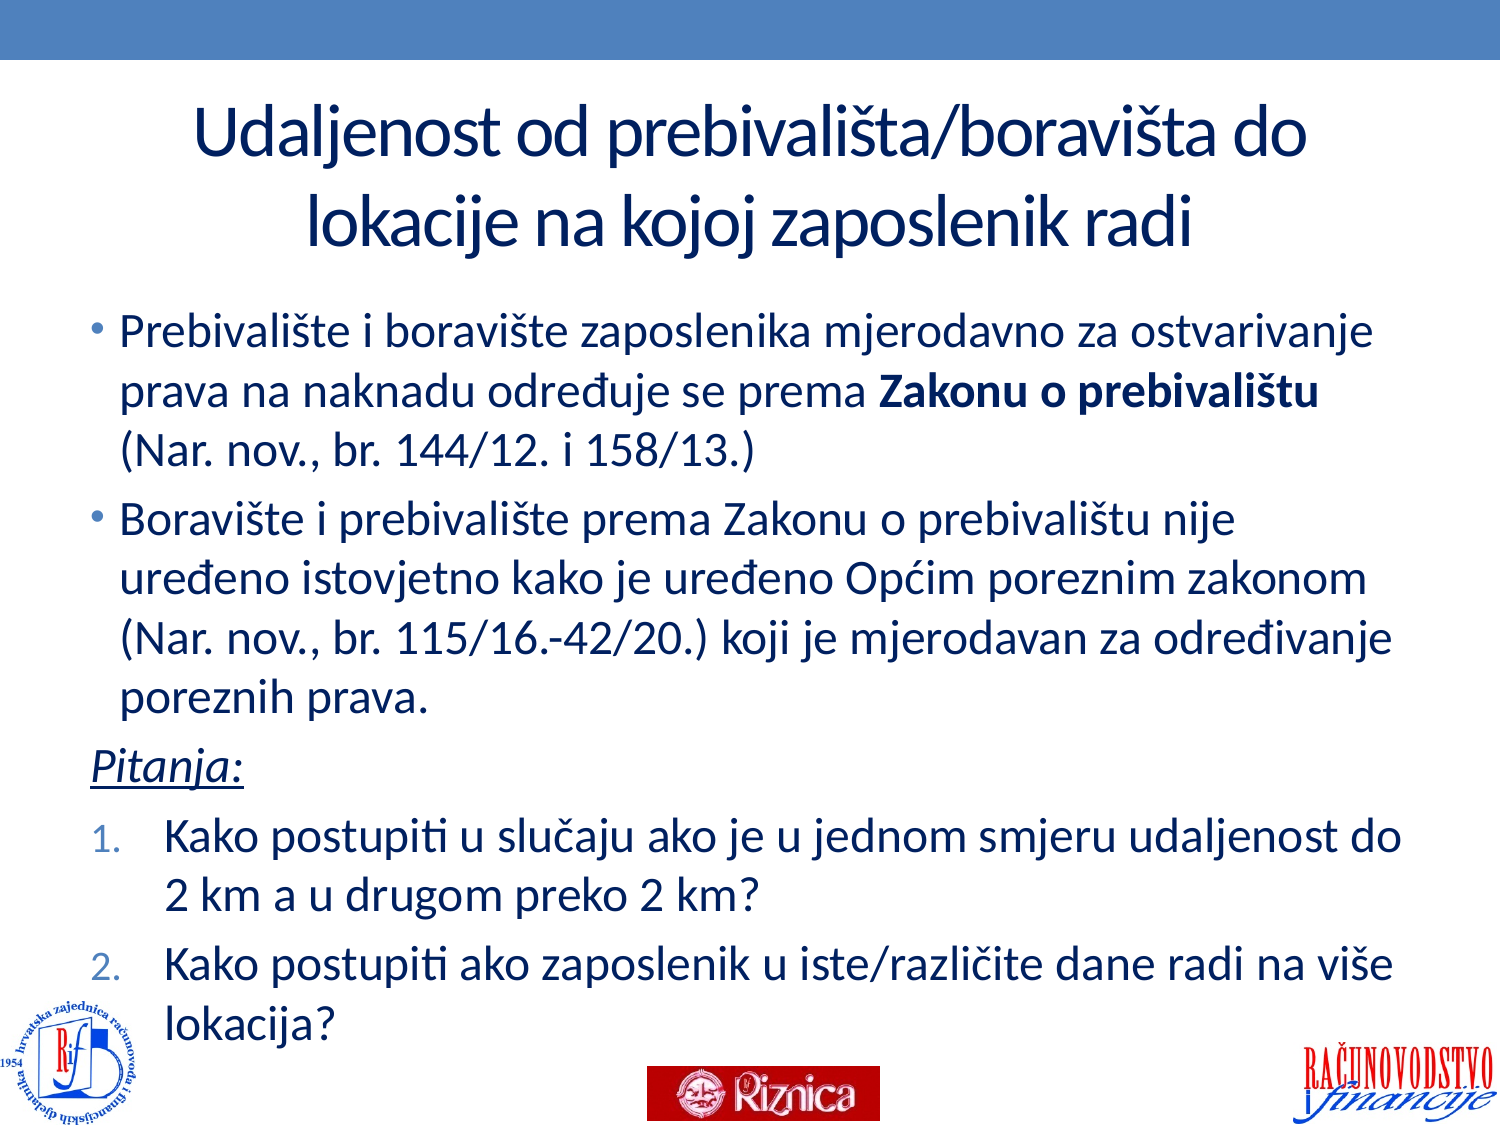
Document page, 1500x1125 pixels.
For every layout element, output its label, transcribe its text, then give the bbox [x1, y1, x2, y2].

picture [647, 1066, 880, 1121]
title Udaljenost od prebivališta/boravišta do lokacije na kojoj zaposlenik radi [75, 87, 1425, 256]
picture [0, 1001, 136, 1125]
list Prebivalište i boravište zaposlenika mjerodavno za ostvarivanje prava na naknadu određuje se prema Zakonu o prebivalištu (Nar. nov., br. 144/12. i 158/13.) Boravište i prebivalište prema Zakonu o prebivalištu nije uređeno istovjetno kako je uređeno Općim poreznim zakonom (Nar. nov., br. 115/16.-42/20.) koji je mjerodavan za određivanje poreznih prava. Pitanja: Kako postupiti u slučaju ako je u jednom smjeru udaljenost do 2 km a u drugom preko 2 km? Kako postupiti ako zaposlenik u iste/različite dane radi na više lokacija? [75, 290, 1425, 1063]
picture [1293, 1042, 1497, 1124]
